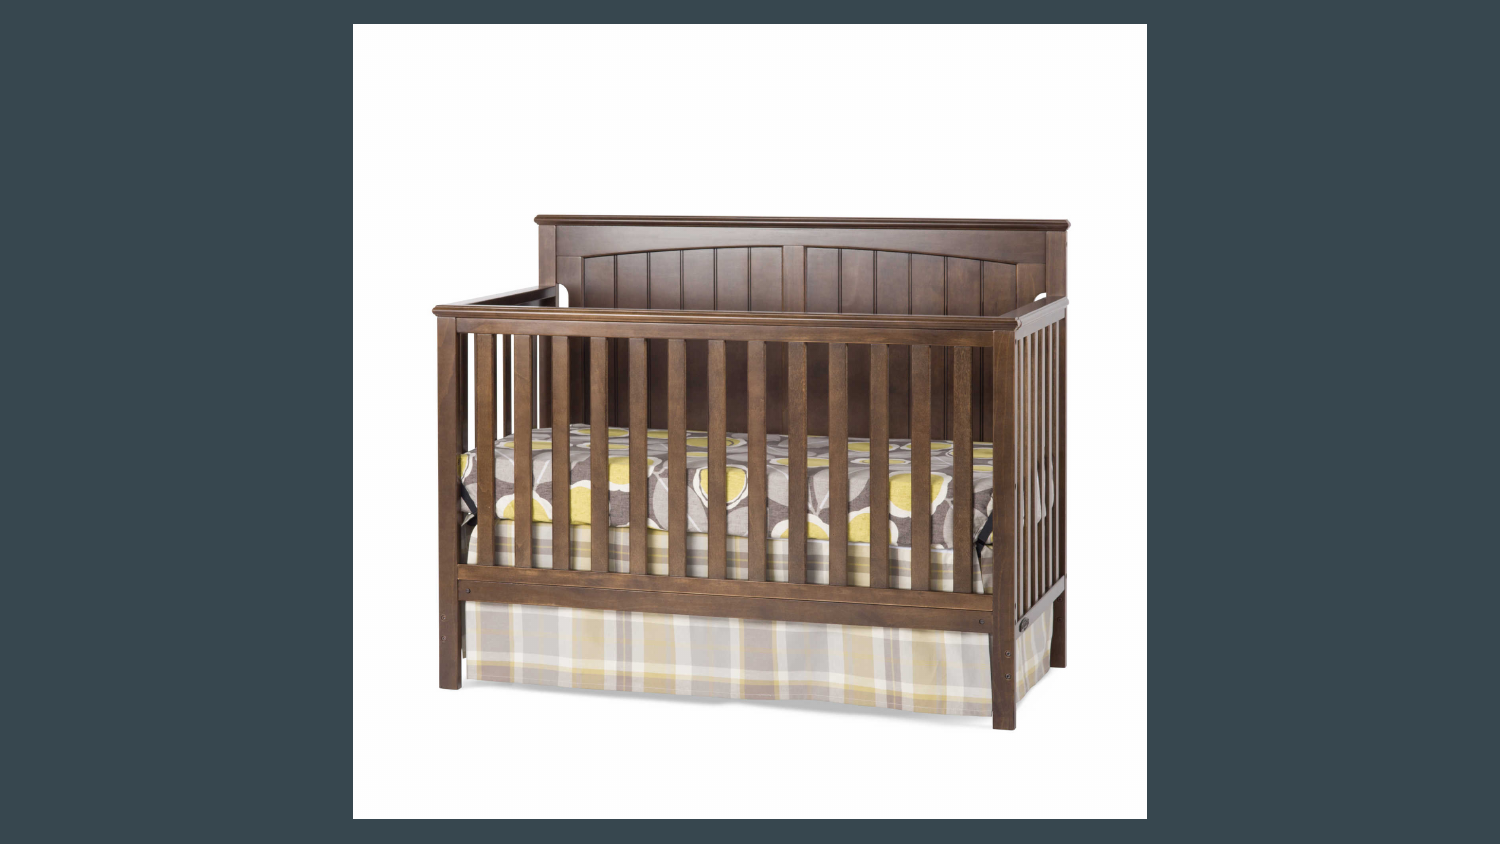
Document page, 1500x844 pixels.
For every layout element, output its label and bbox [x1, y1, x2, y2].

picture [352, 24, 1148, 819]
